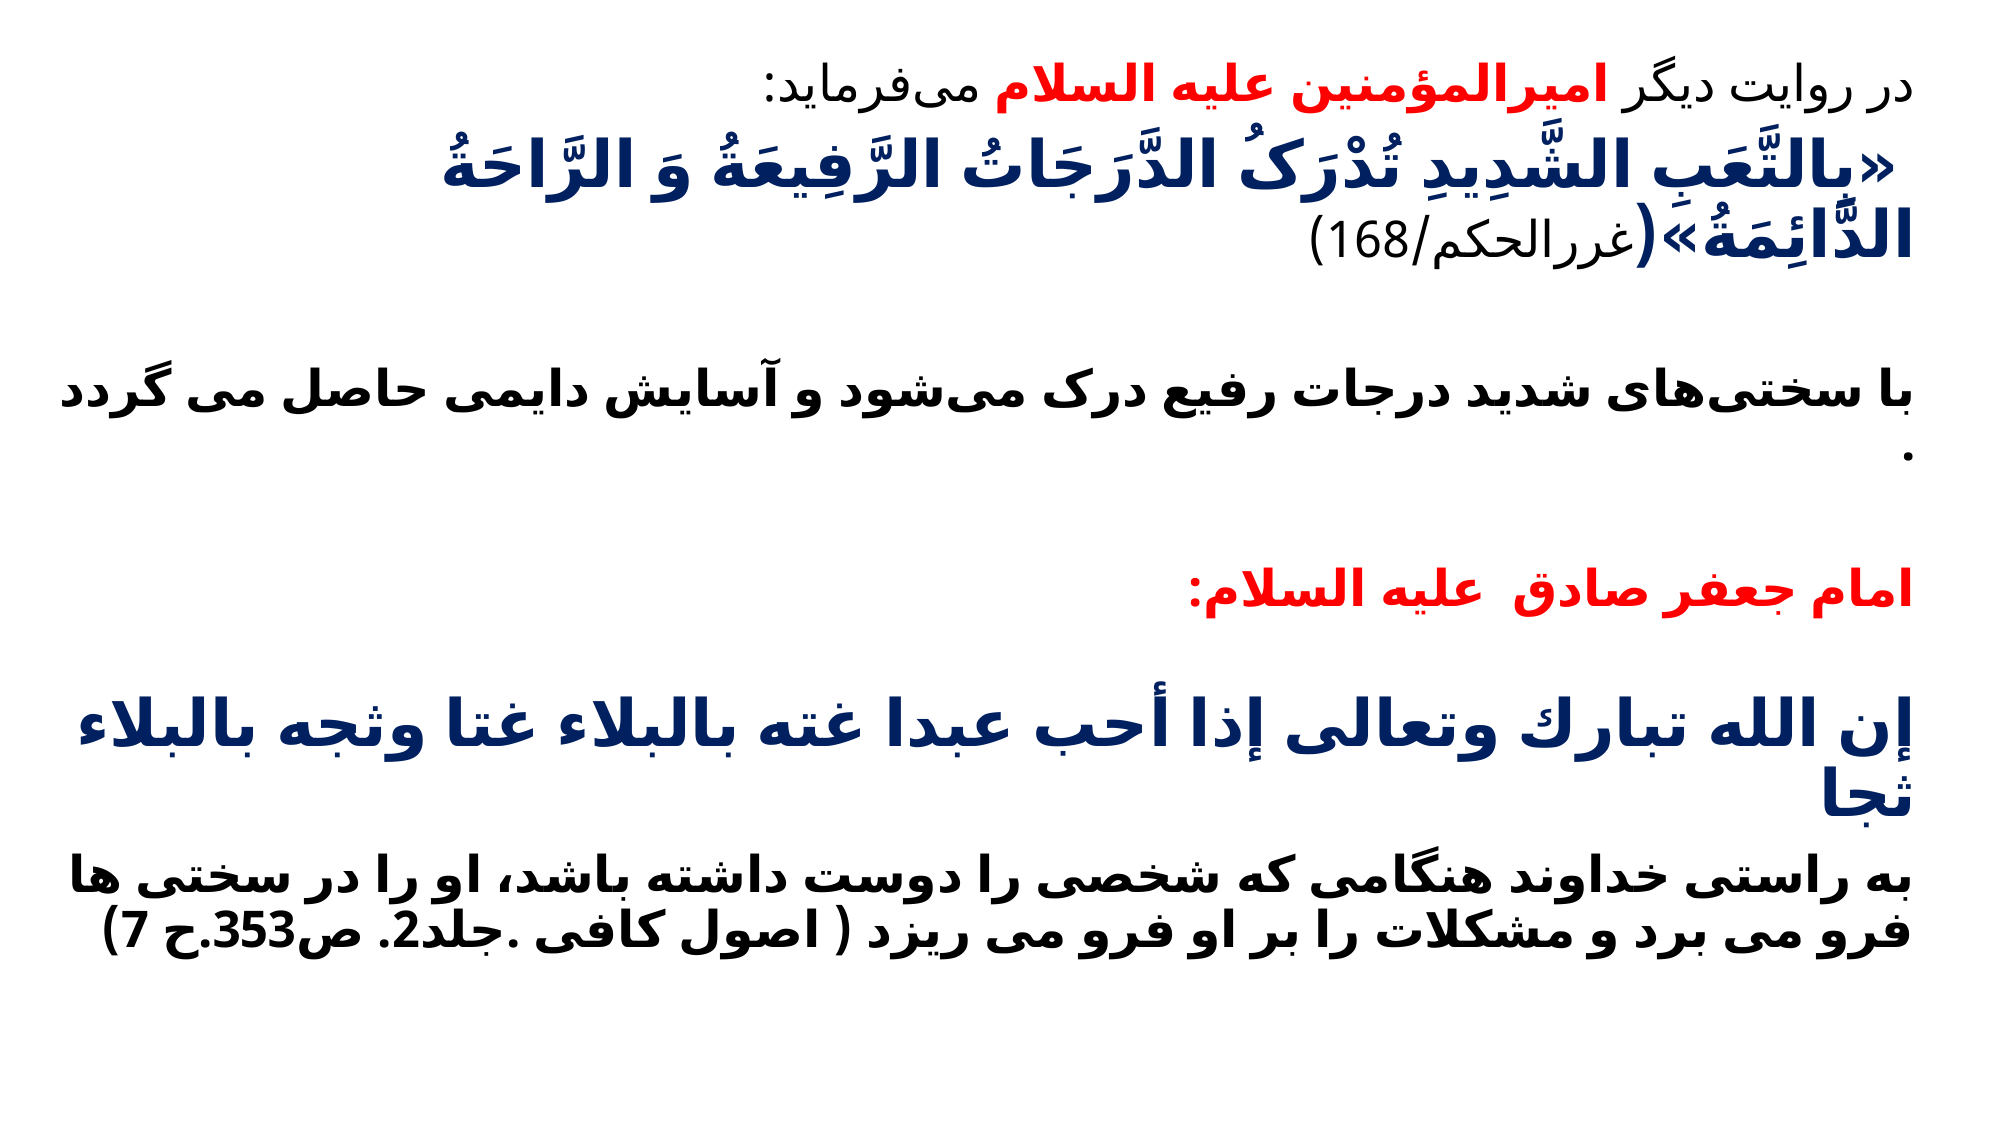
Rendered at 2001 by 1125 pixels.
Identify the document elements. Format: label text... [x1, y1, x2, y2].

list در روایت دیگر امیرالمؤمنین عليه السلام می‌فرماید: «بِالتَّعَبِ الشَّدِیدِ تُدْرَکُ الدَّرَجَاتُ الرَّفِیعَةُ وَ الرَّاحَةُ الدَّائِمَةُ»(غررالحکم/168) با سختی‌های شدید درجات رفیع درک می‌شود و آسایش دایمی حاصل می گردد . امام جعفر صادق عليه السلام: إن الله تبارك وتعالى إذا أحب عبدا غته بالبلاء غتا وثجه بالبلاء ثجا به راستی خداوند هنگامی که شخصی را دوست داشته باشد، او را در سختی ها فرو می برد و مشکلات را بر او فرو می ریزد ( اصول کافی .جلد2. ص353.ح 7) [42, 50, 1931, 1014]
